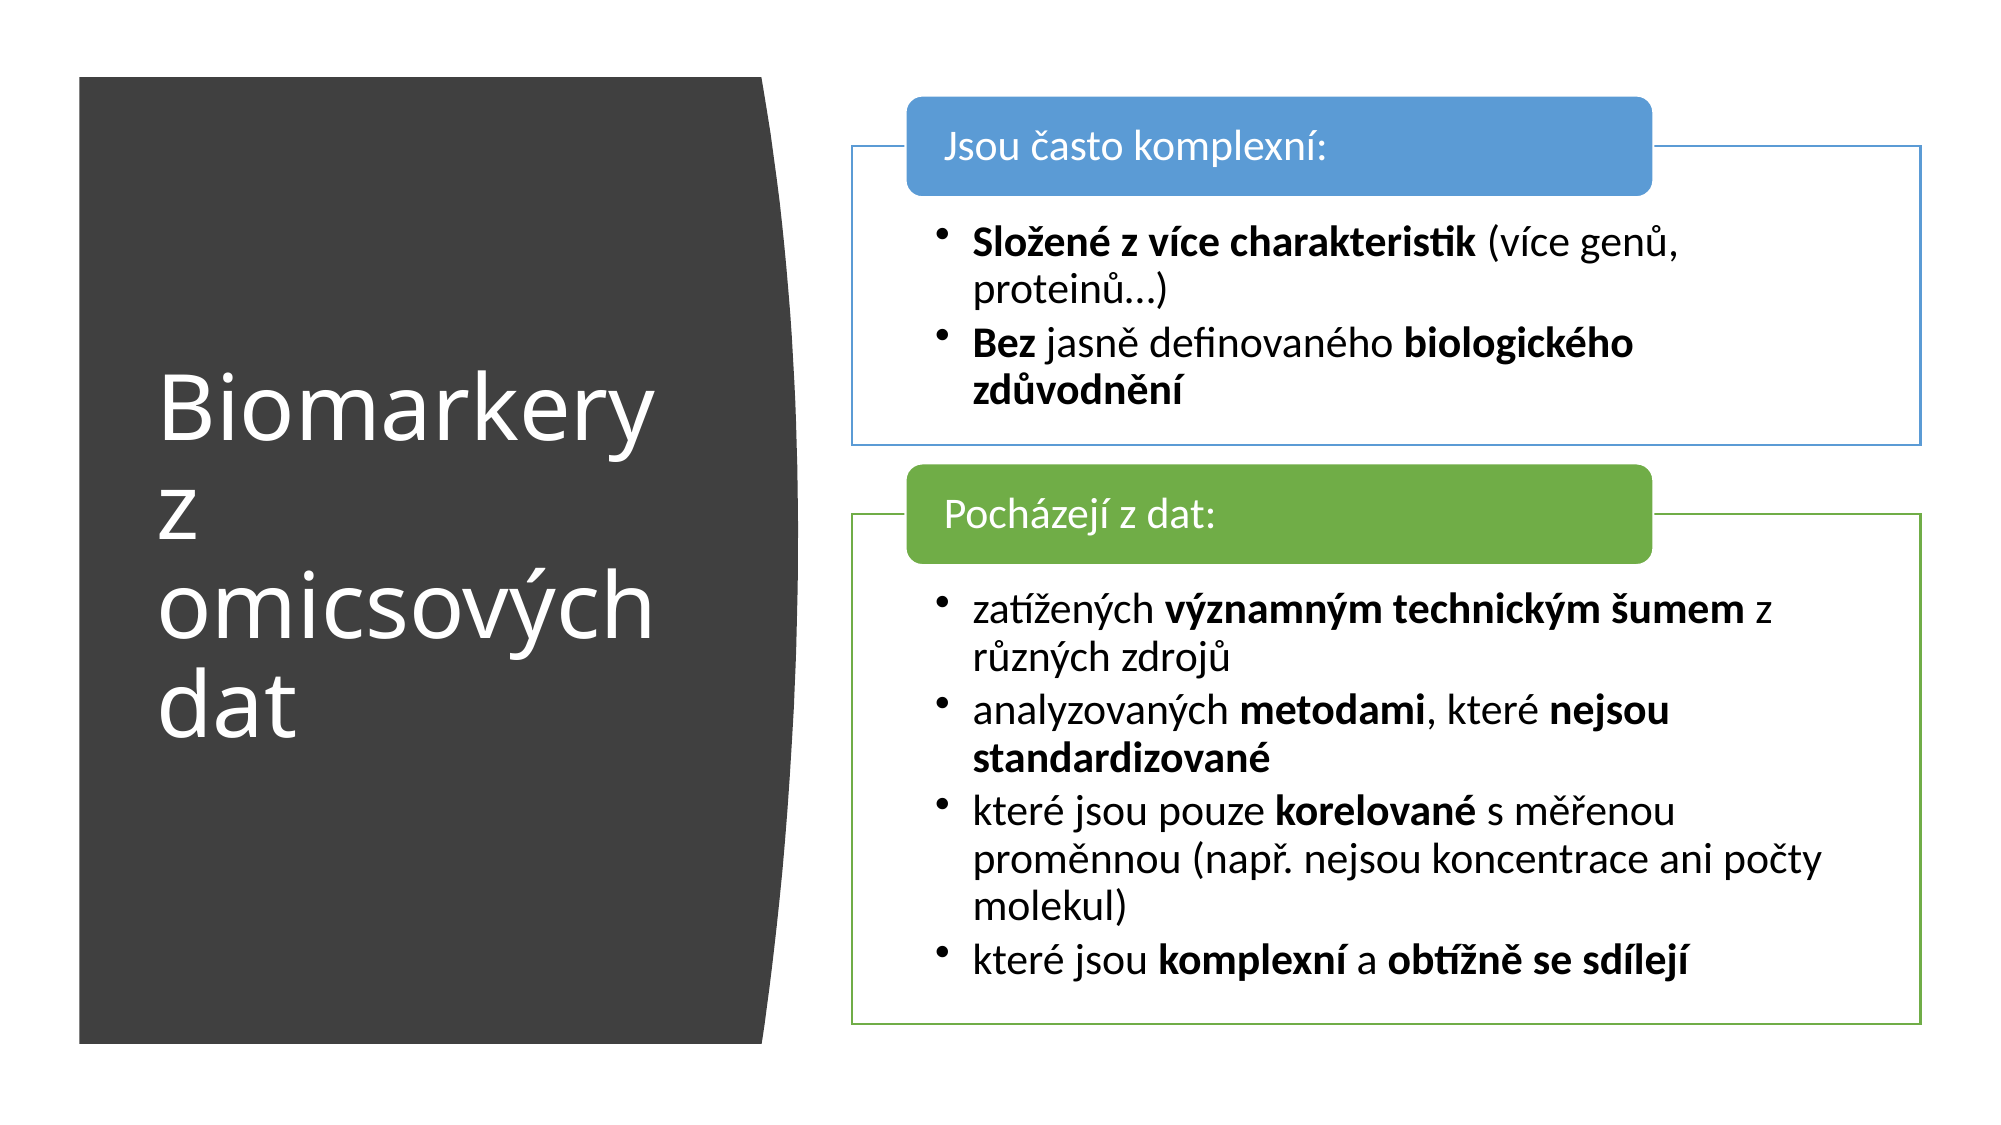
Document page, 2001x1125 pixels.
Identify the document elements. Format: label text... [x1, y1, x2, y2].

text_box [78, 76, 800, 1045]
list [852, 77, 1921, 1043]
title Biomarkery z omicsových dat [141, 166, 702, 953]
